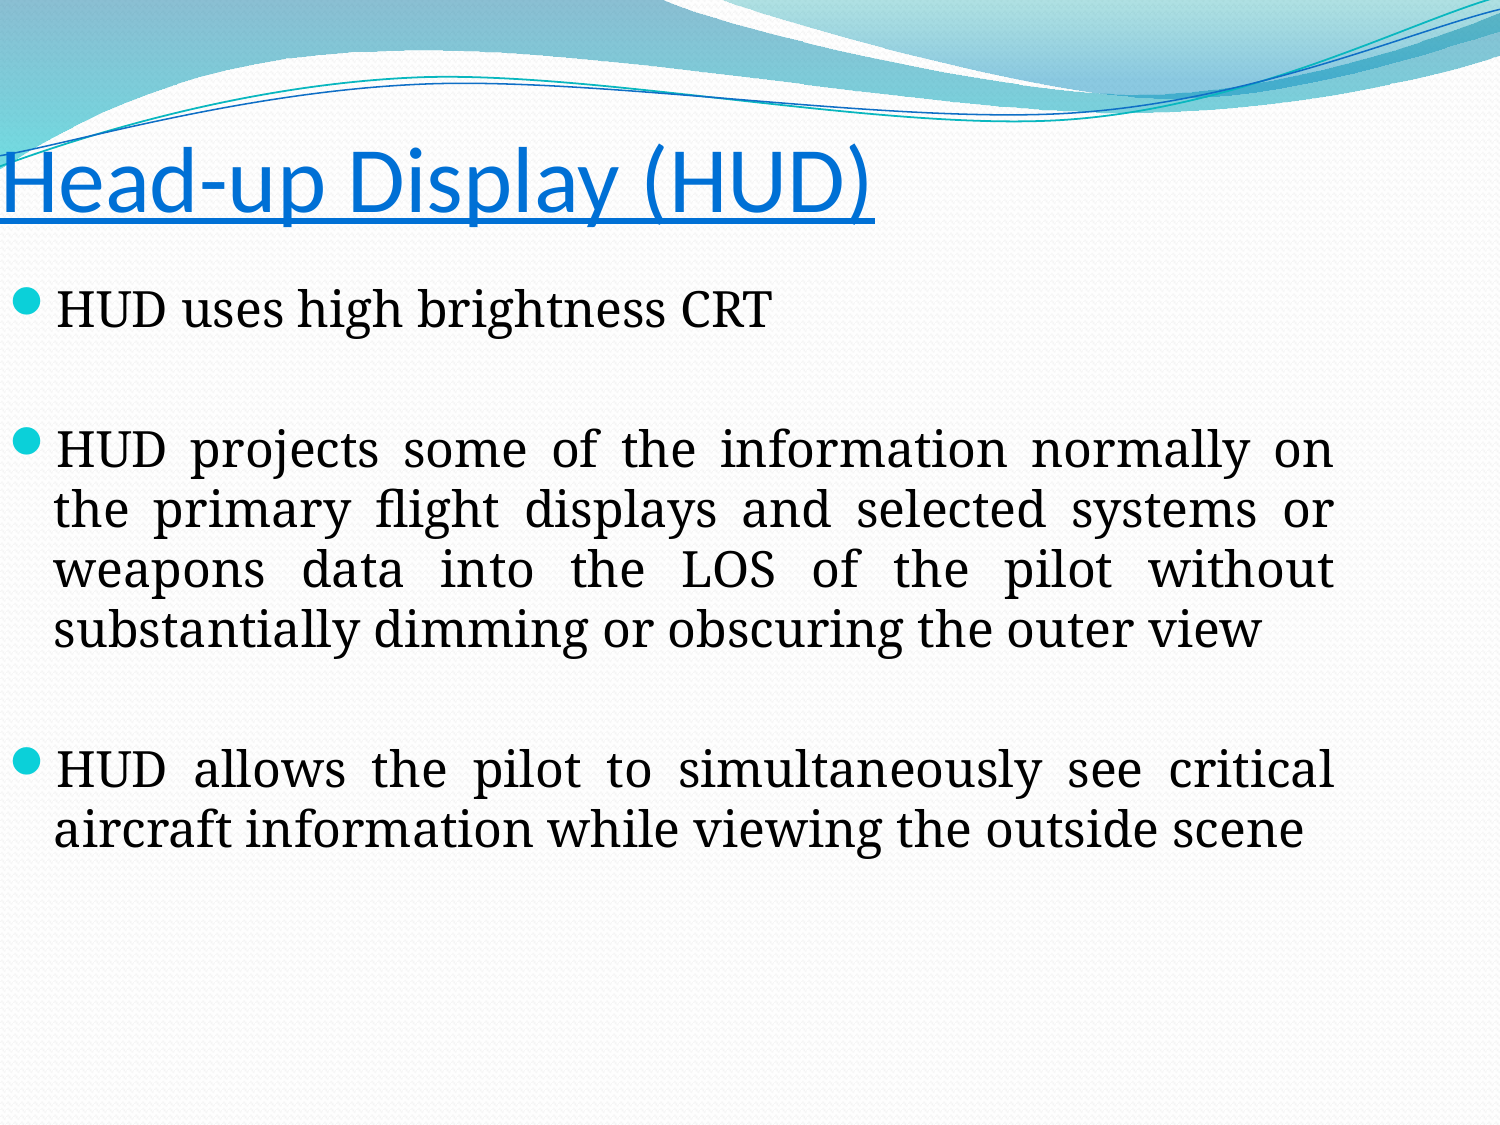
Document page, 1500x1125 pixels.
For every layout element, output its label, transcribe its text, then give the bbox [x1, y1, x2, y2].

title Head-up Display (HUD) [0, 25, 1350, 231]
list HUD uses high brightness CRT HUD projects some of the information normally on the primary flight displays and selected systems or weapons data into the LOS of the pilot without substantially dimming or obscuring the outer view HUD allows the pilot to simultaneously see critical aircraft information while viewing the outside scene [0, 262, 1350, 1005]
